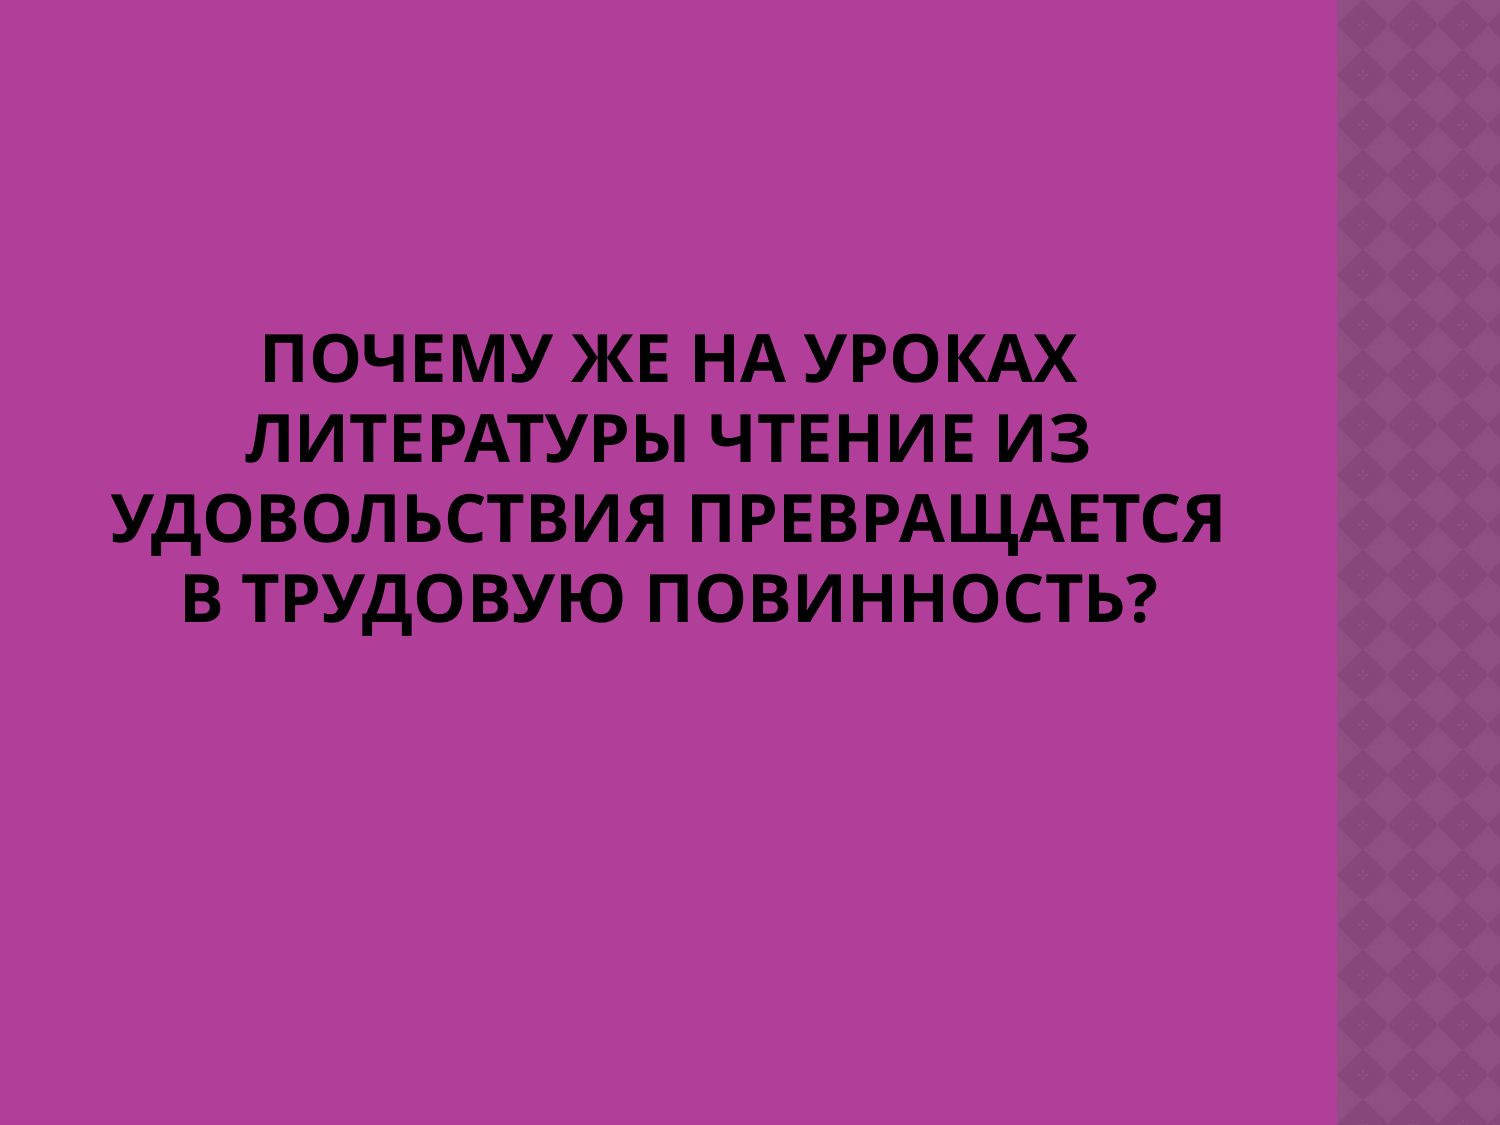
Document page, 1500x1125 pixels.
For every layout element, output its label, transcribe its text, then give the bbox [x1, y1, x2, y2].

title Почему же на уроках литературы чтение из удовольствия превращается в трудовую повинность? [75, 52, 1263, 716]
